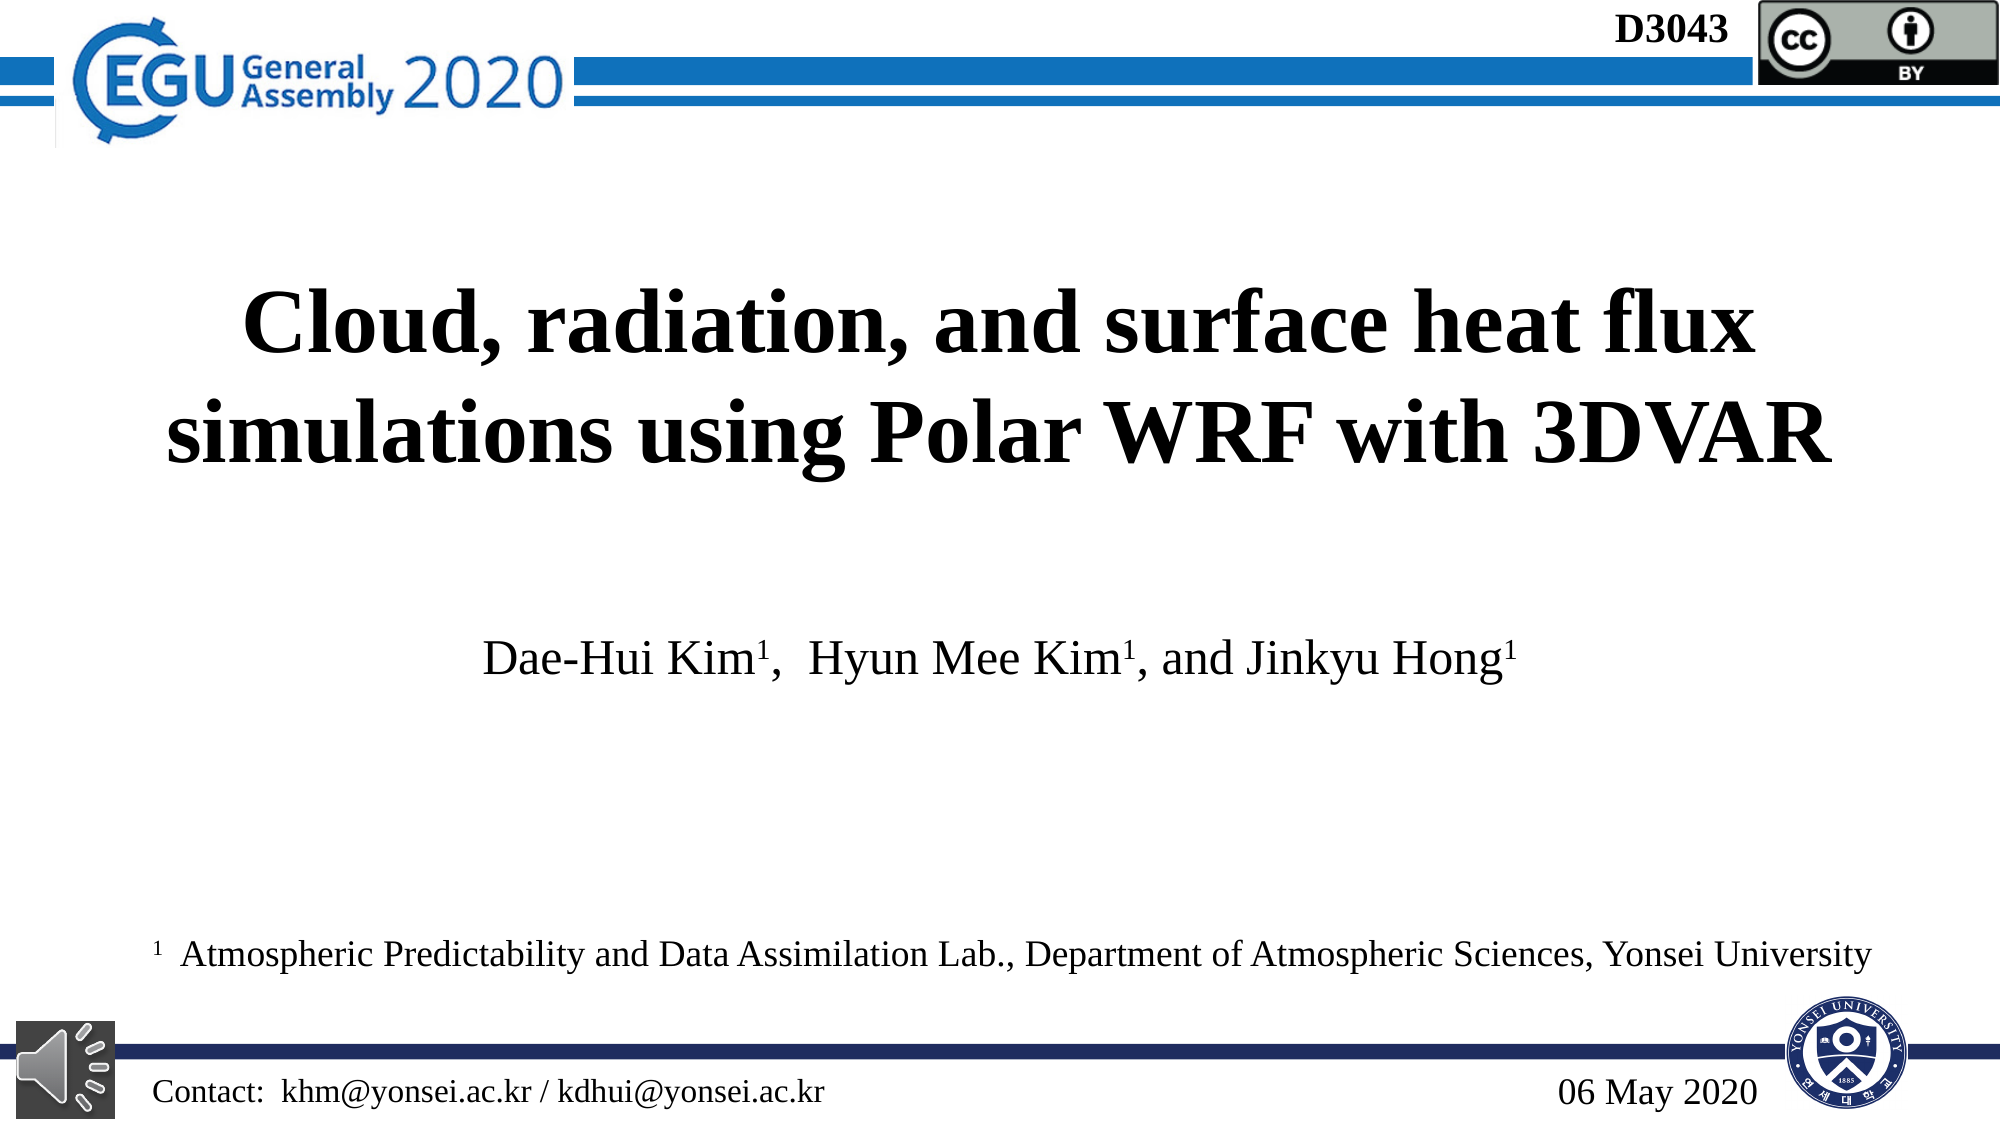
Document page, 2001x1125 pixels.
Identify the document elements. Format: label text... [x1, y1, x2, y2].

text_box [55, 15, 574, 148]
text_box [116, 1043, 1785, 1060]
text_box 1 Atmospheric Predictability and Data Assimilation Lab., Department of Atmospheric Sciences, Yonsei University [137, 921, 2000, 982]
picture [1758, 0, 1999, 86]
text_box 06 May 2020 [1539, 1059, 1786, 1120]
text_box [0, 95, 54, 107]
text_box Contact: khm@yonsei.ac.kr / kdhui@yonsei.ac.kr [137, 1061, 950, 1117]
text_box [574, 56, 1754, 86]
picture [1785, 995, 1908, 1110]
text_box [0, 1043, 15, 1060]
text_box [1908, 1043, 2000, 1060]
text_box Dae-Hui Kim1, Hyun Mee Kim1, and Jinkyu Hong1 [434, 616, 1566, 692]
text_box Cloud, radiation, and surface heat flux simulations using Polar WRF with 3DVAR [137, 253, 1863, 489]
picture [15, 1020, 116, 1121]
text_box [574, 95, 2000, 107]
text_box [0, 56, 54, 86]
text_box D3043 [1587, 0, 1757, 58]
